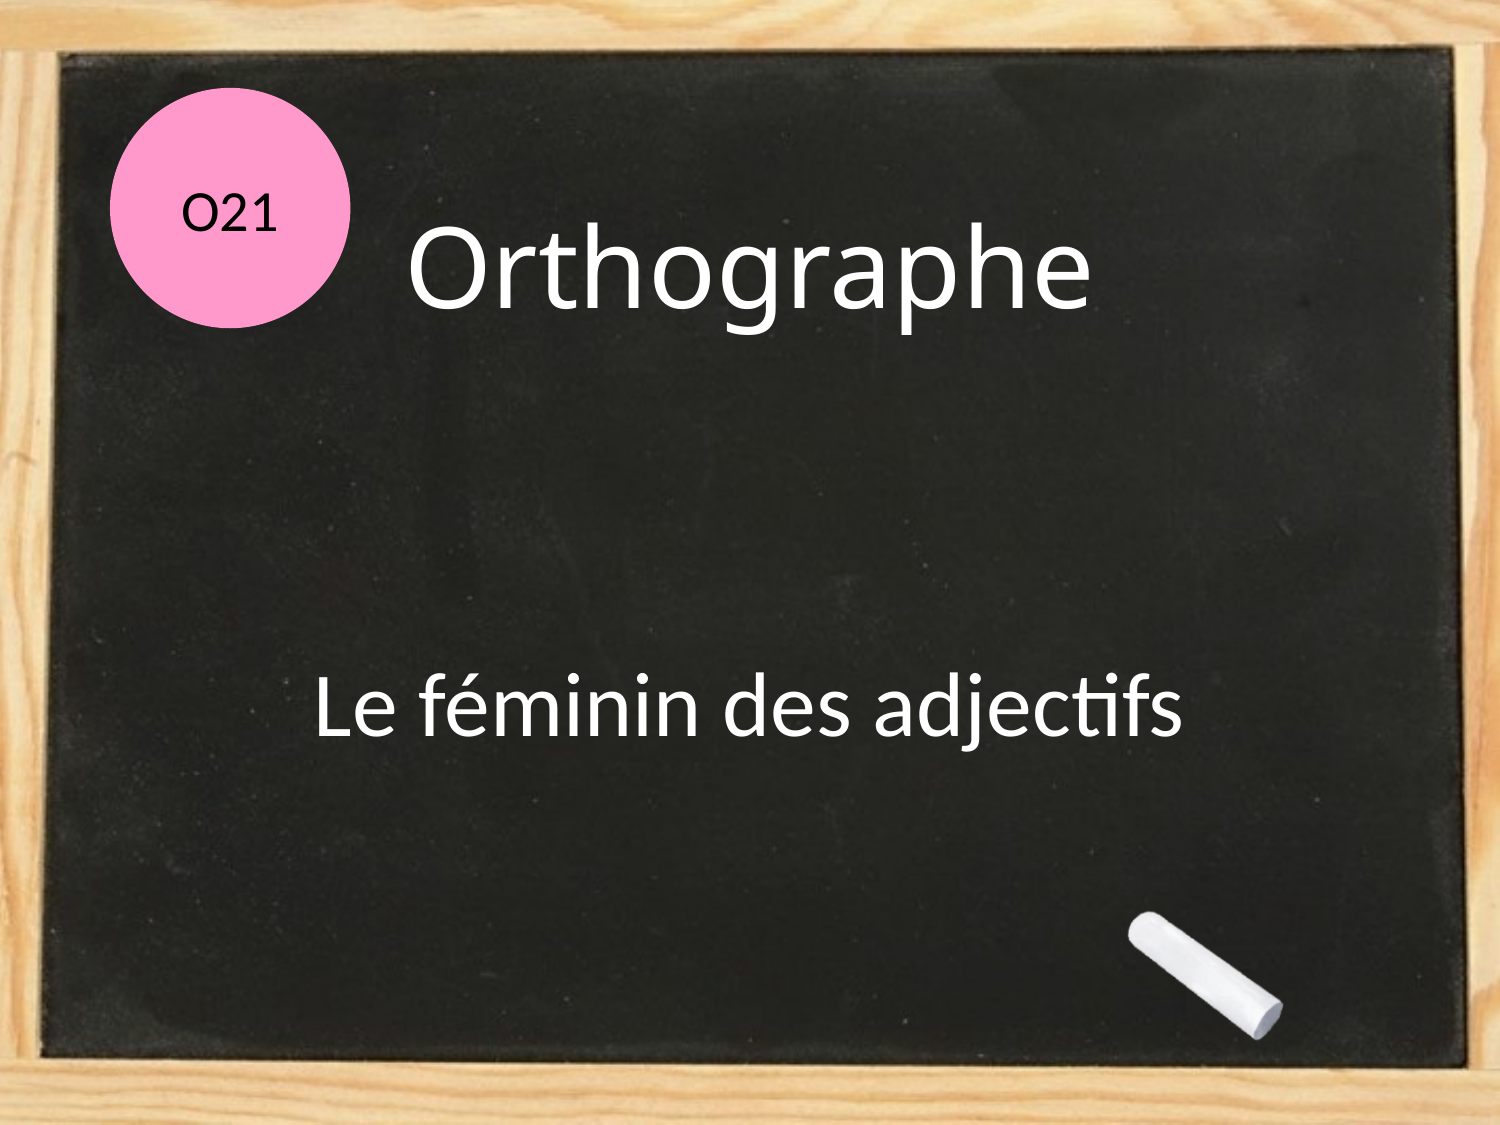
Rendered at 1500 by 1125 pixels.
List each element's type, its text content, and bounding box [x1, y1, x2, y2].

text_box O21 [109, 87, 351, 329]
picture [0, 0, 1500, 1125]
title Orthographe [112, 90, 1388, 438]
subtitle Le féminin des adjectifs [147, 637, 1353, 988]
